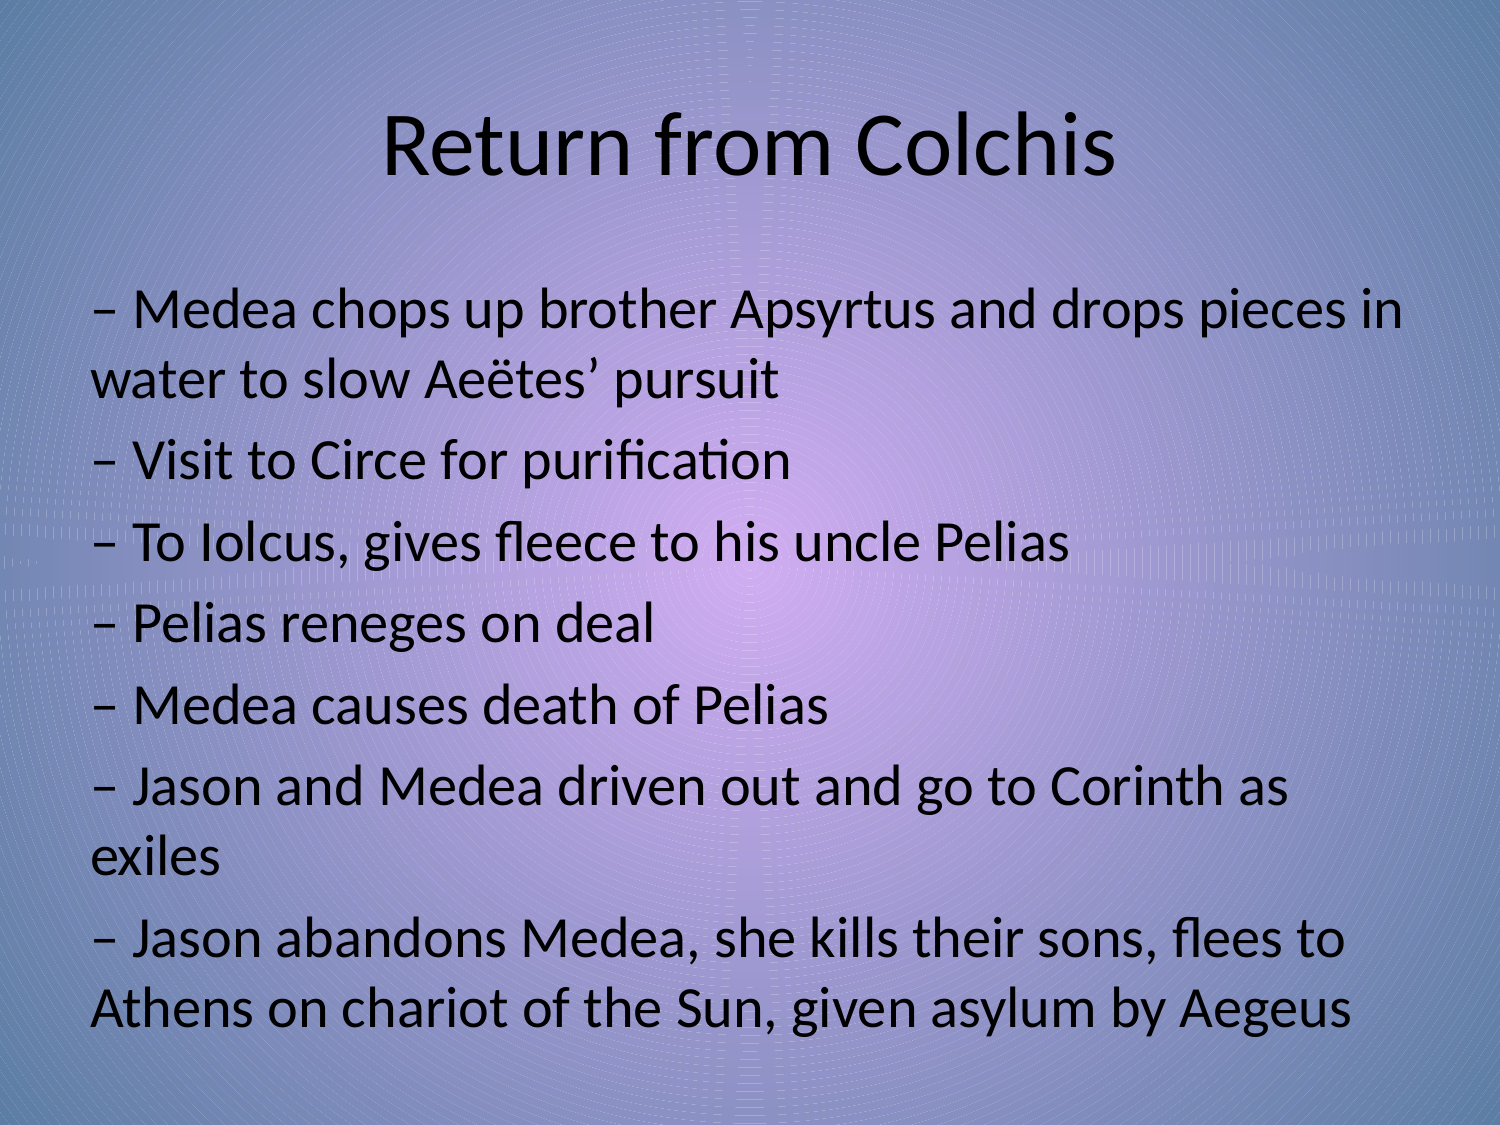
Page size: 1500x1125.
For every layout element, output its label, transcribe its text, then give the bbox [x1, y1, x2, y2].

list – Medea chops up brother Apsyrtus and drops pieces in water to slow Aeëtes’ pursuit – Visit to Circe for purification – To Iolcus, gives fleece to his uncle Pelias – Pelias reneges on deal – Medea causes death of Pelias – Jason and Medea driven out and go to Corinth as exiles – Jason abandons Medea, she kills their sons, flees to Athens on chariot of the Sun, given asylum by Aegeus [75, 262, 1425, 1093]
title Return from Colchis [75, 45, 1425, 233]
